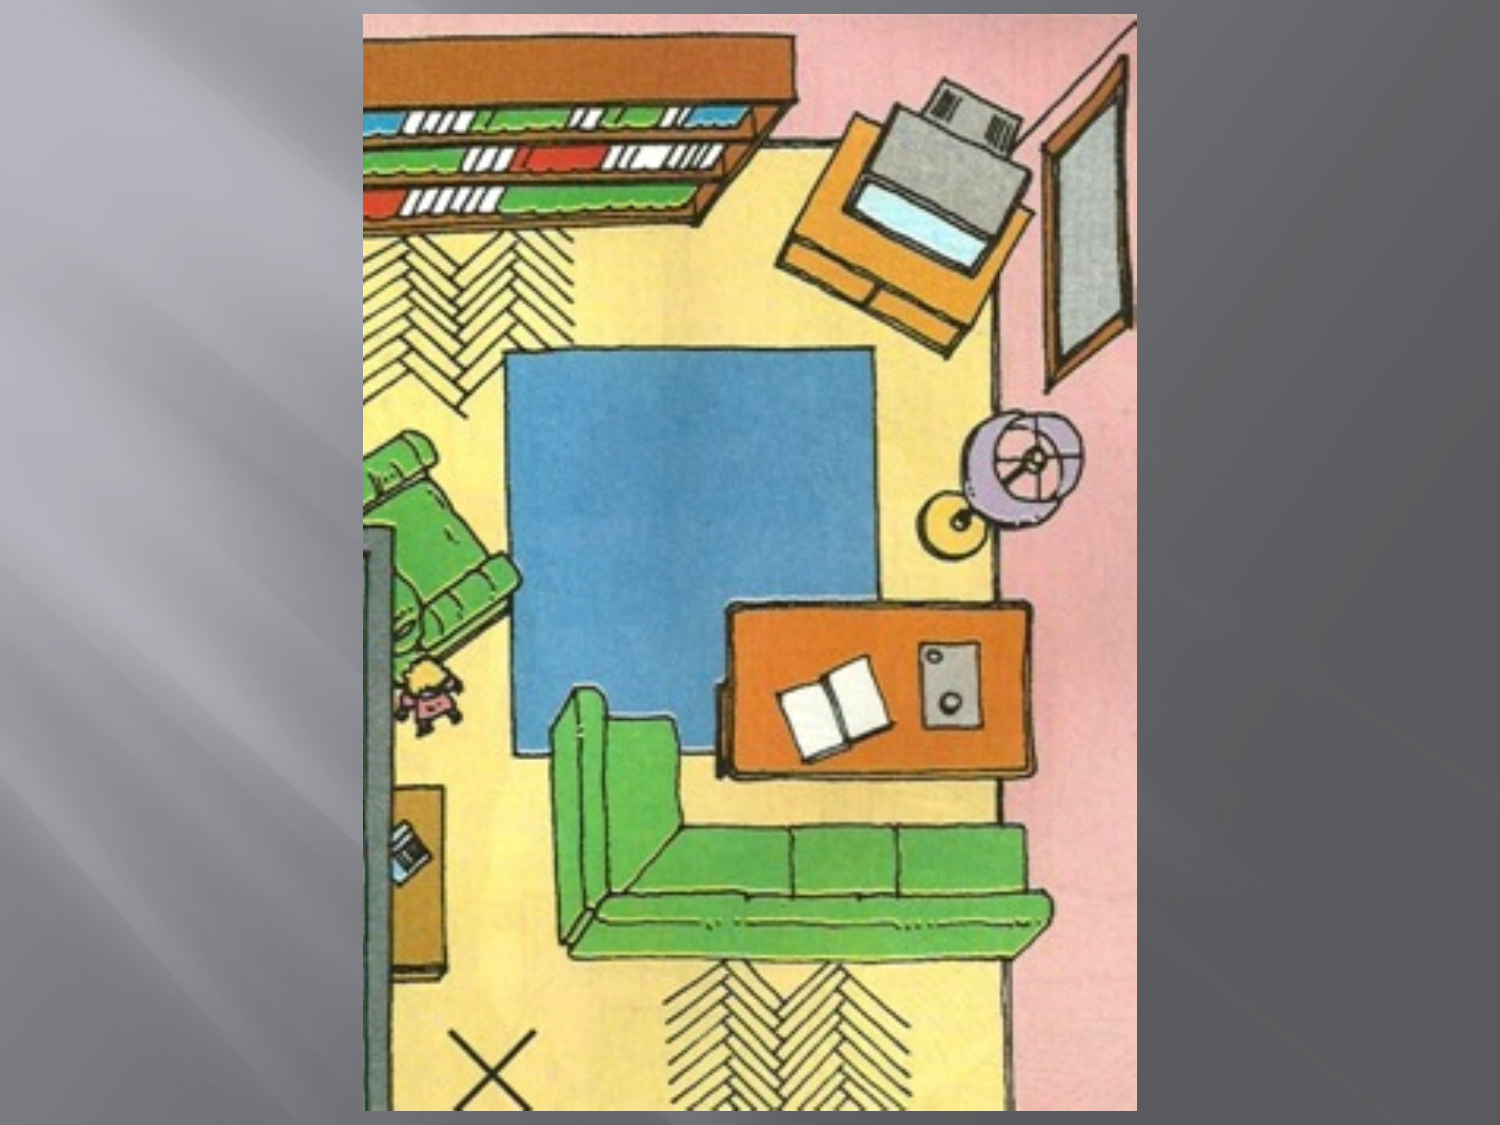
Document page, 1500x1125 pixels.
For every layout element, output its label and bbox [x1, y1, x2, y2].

picture [363, 14, 1137, 1111]
